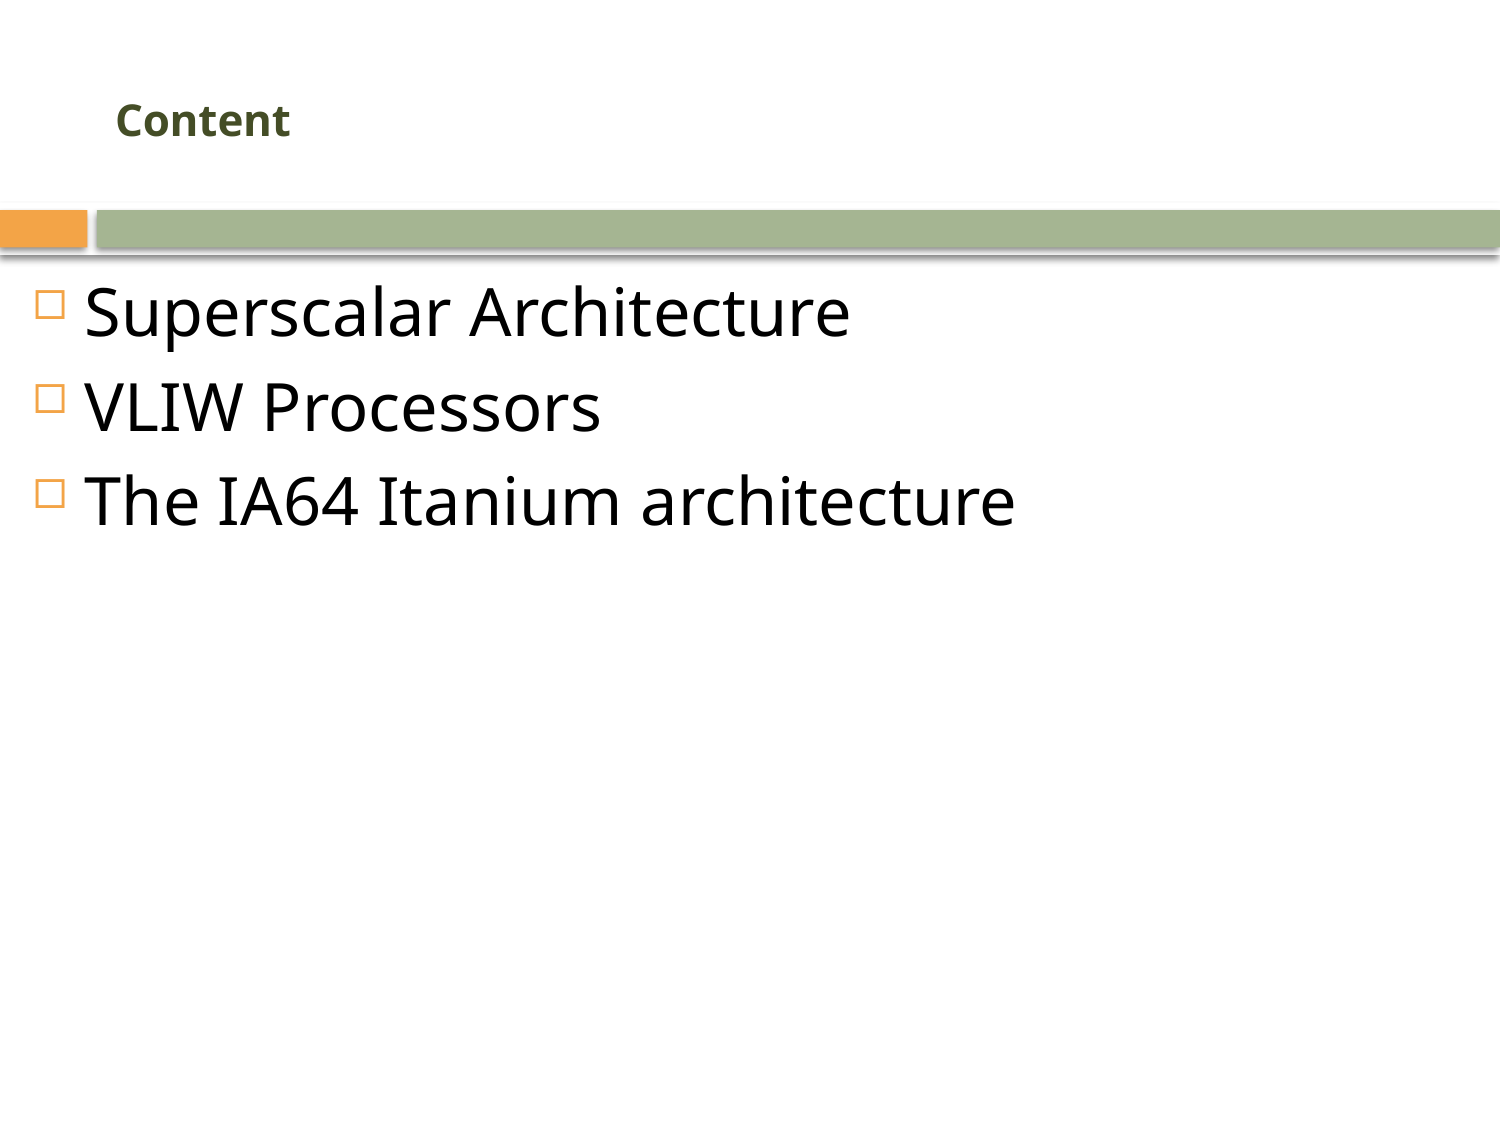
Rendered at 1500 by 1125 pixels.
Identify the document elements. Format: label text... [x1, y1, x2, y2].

title Content [100, 37, 1438, 200]
list Superscalar Architecture VLIW Processors The IA64 Itanium architecture [17, 262, 1483, 1088]
